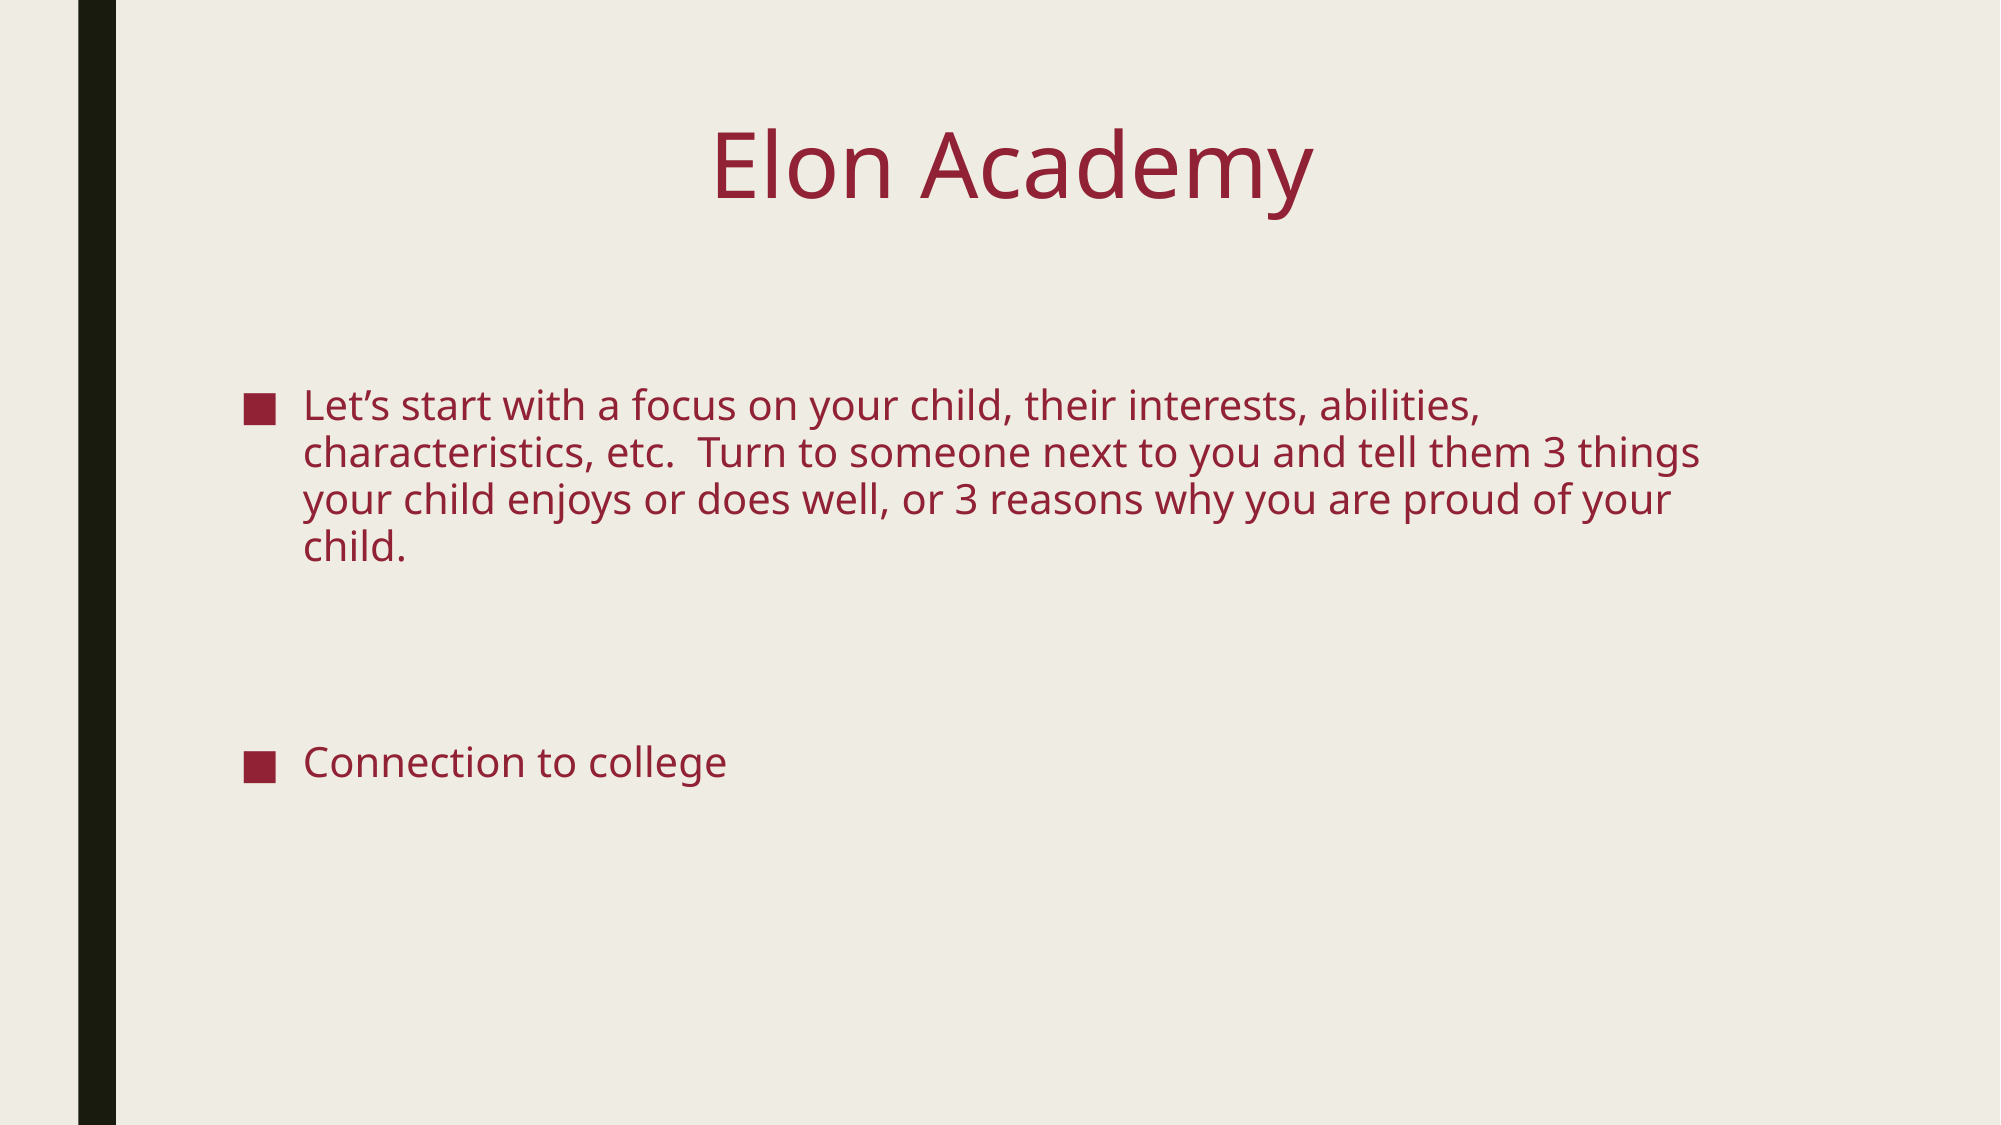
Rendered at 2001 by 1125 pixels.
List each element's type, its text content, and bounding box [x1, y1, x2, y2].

list Let’s start with a focus on your child, their interests, abilities, characteristics, etc. Turn to someone next to you and tell them 3 things your child enjoys or does well, or 3 reasons why you are proud of your child. Connection to college [225, 375, 1800, 963]
title Elon Academy [225, 112, 1800, 357]
